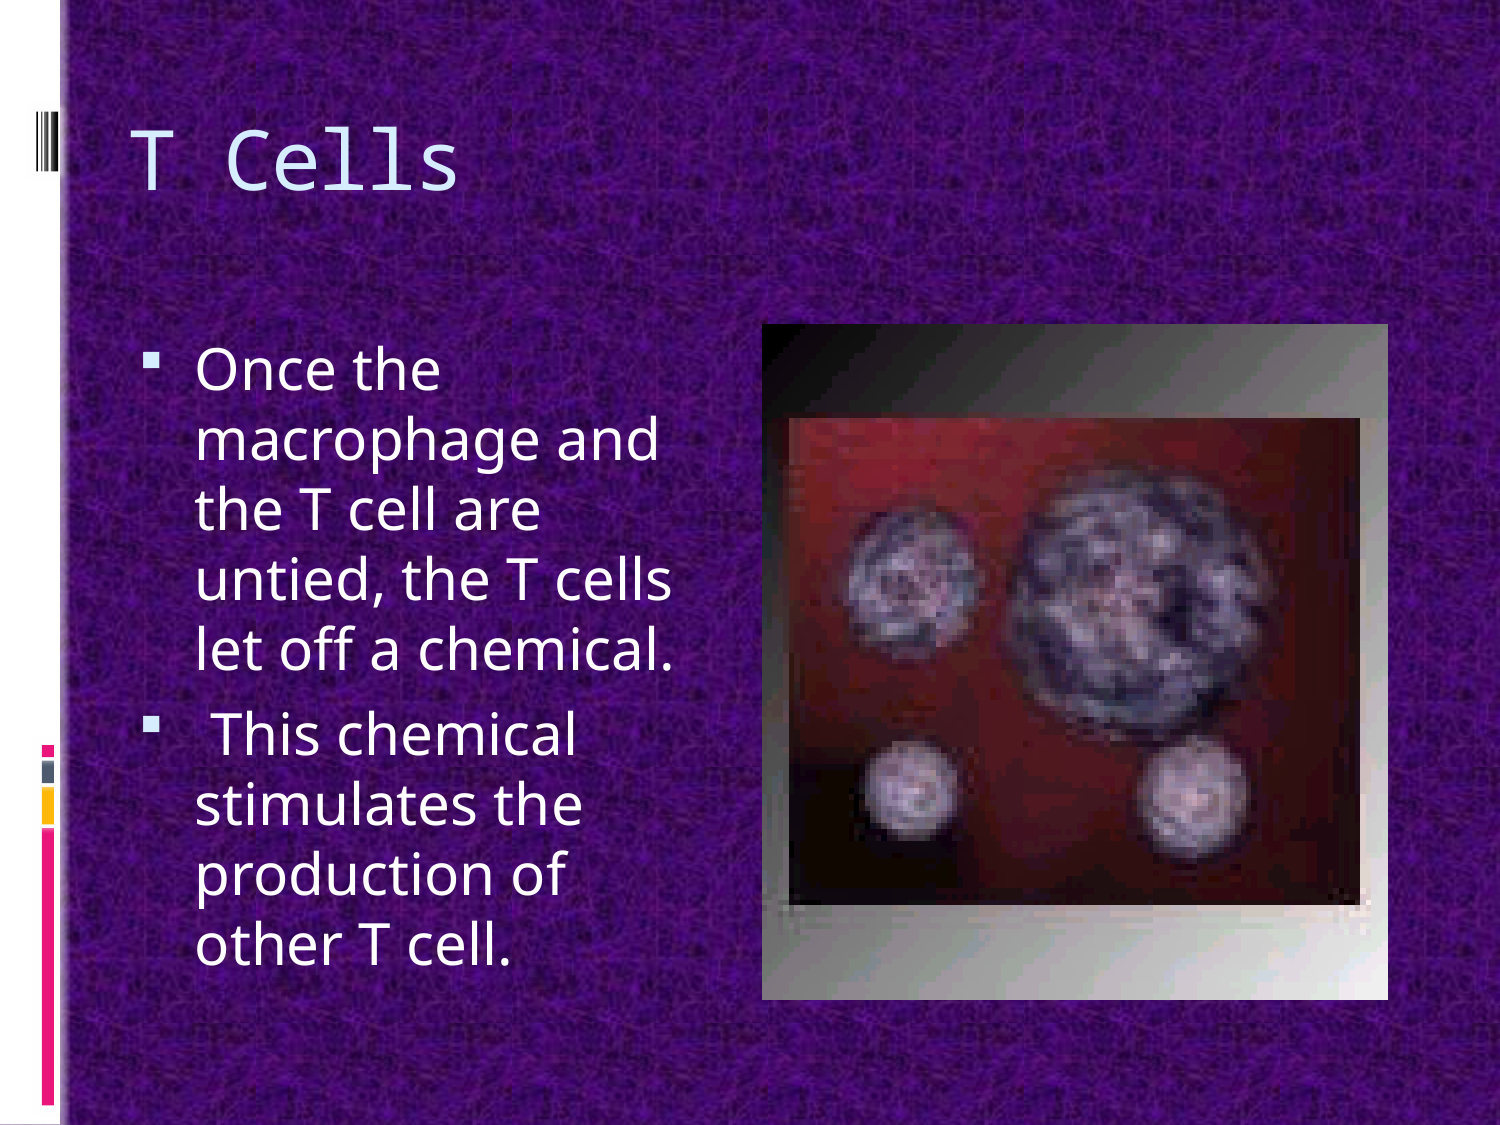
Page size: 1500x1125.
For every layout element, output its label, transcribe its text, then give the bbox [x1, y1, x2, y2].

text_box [762, 324, 1388, 1001]
title T Cells [112, 99, 1388, 288]
list Once the macrophage and the T cell are untied, the T cells let off a chemical. This chemical stimulates the production of other T cell. [112, 324, 738, 1000]
picture [70, 0, 1500, 1125]
